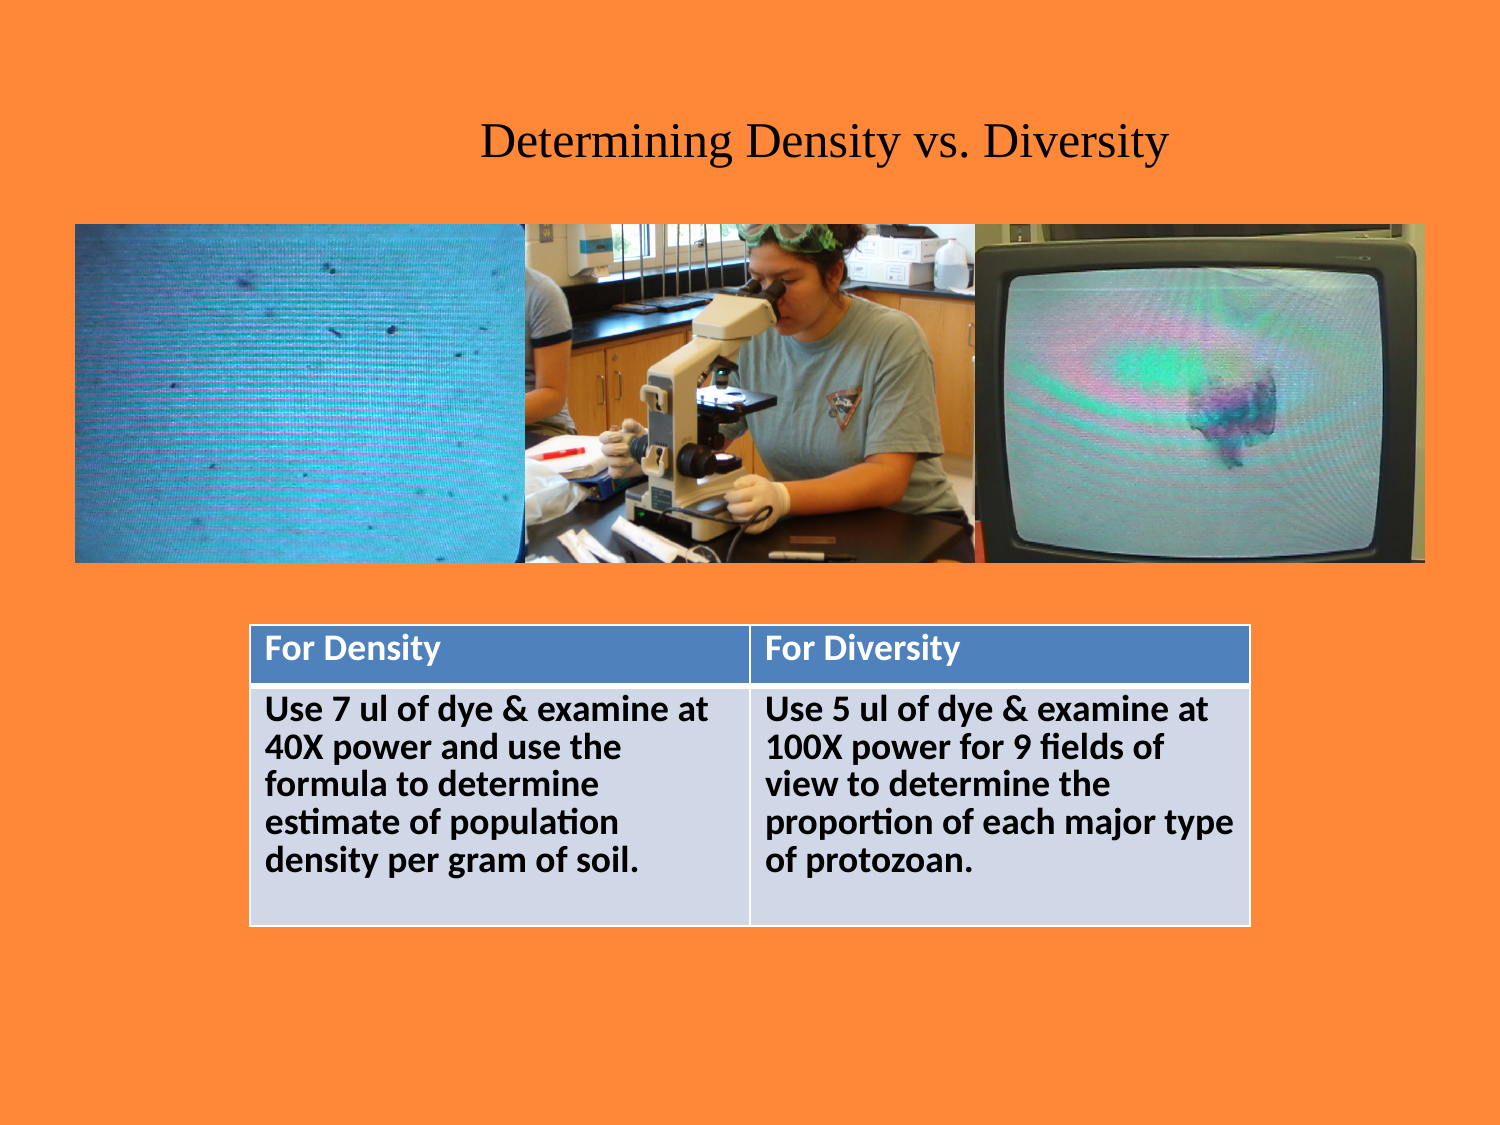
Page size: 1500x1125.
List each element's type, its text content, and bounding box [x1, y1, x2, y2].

table_header For Diversity [751, 626, 1249, 683]
table_cell Use 5 ul of dye & examine at 100X power for 9 fields of view to determine the proportion of each major type of protozoan. [751, 689, 1249, 925]
table_header For Density [251, 626, 749, 683]
picture [74, 224, 1426, 563]
table_cell Use 7 ul of dye & examine at 40X power and use the formula to determine estimate of population density per gram of soil. [251, 689, 749, 925]
text_box Determining Density vs. Diversity [262, 99, 1388, 175]
